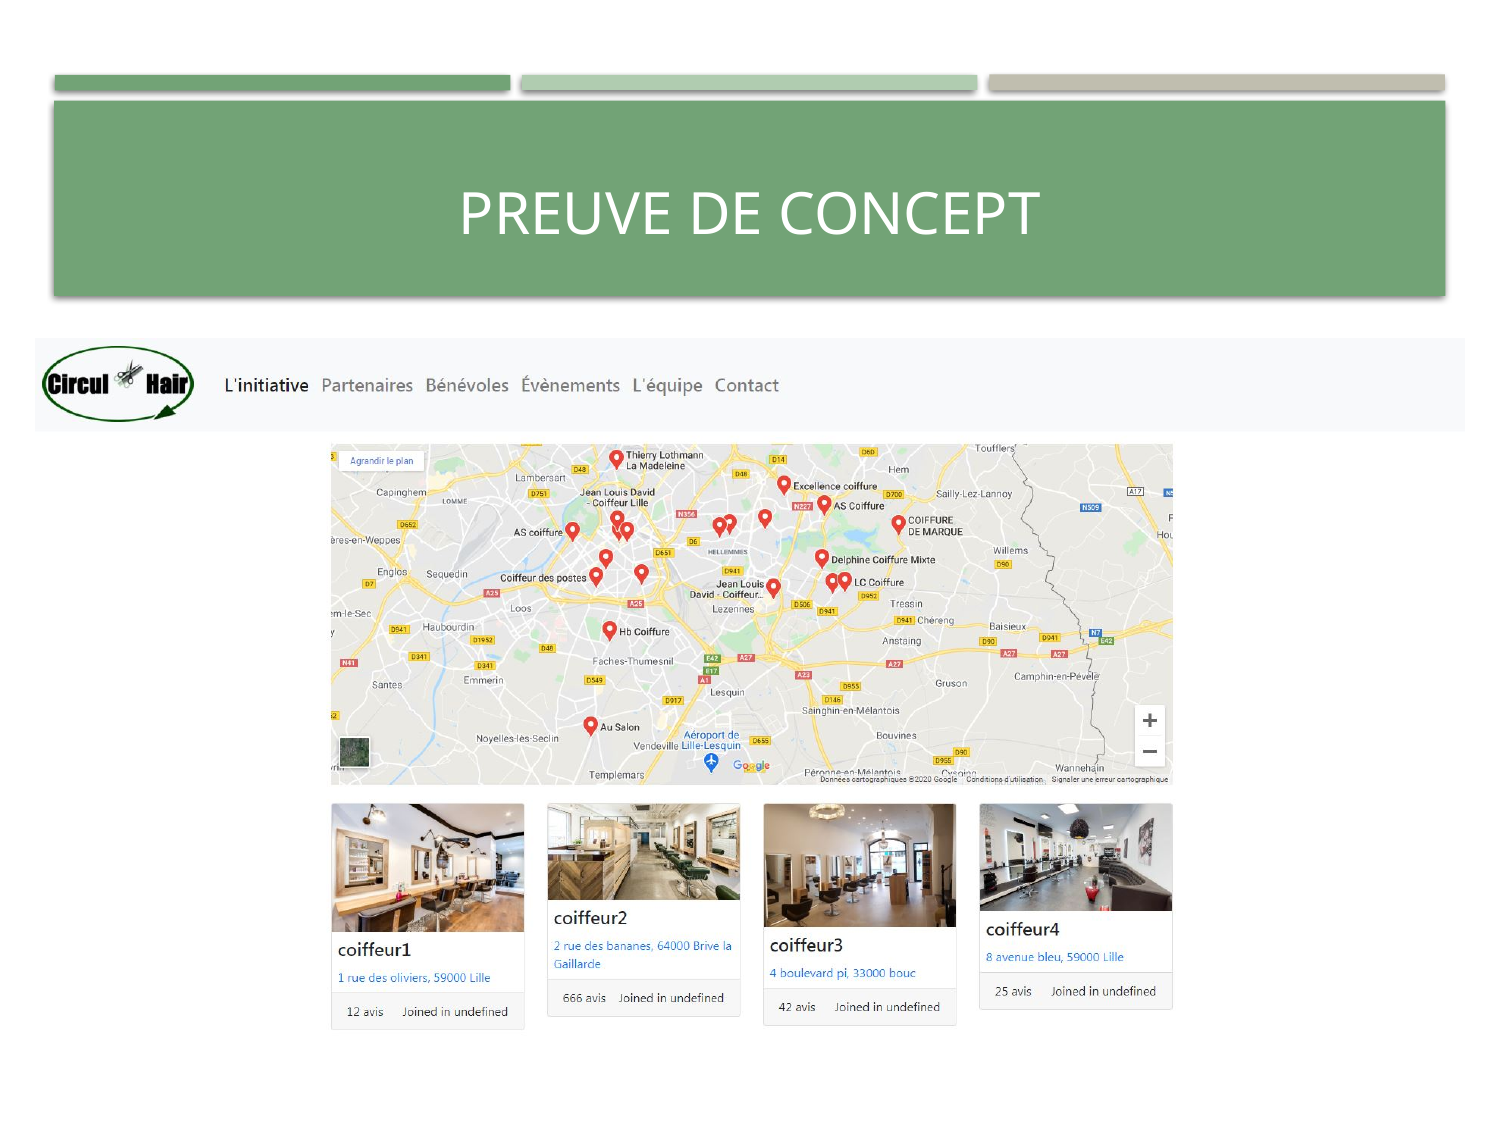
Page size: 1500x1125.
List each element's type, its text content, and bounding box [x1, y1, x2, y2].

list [34, 337, 1465, 1040]
title Preuve de concept [71, 115, 1429, 282]
